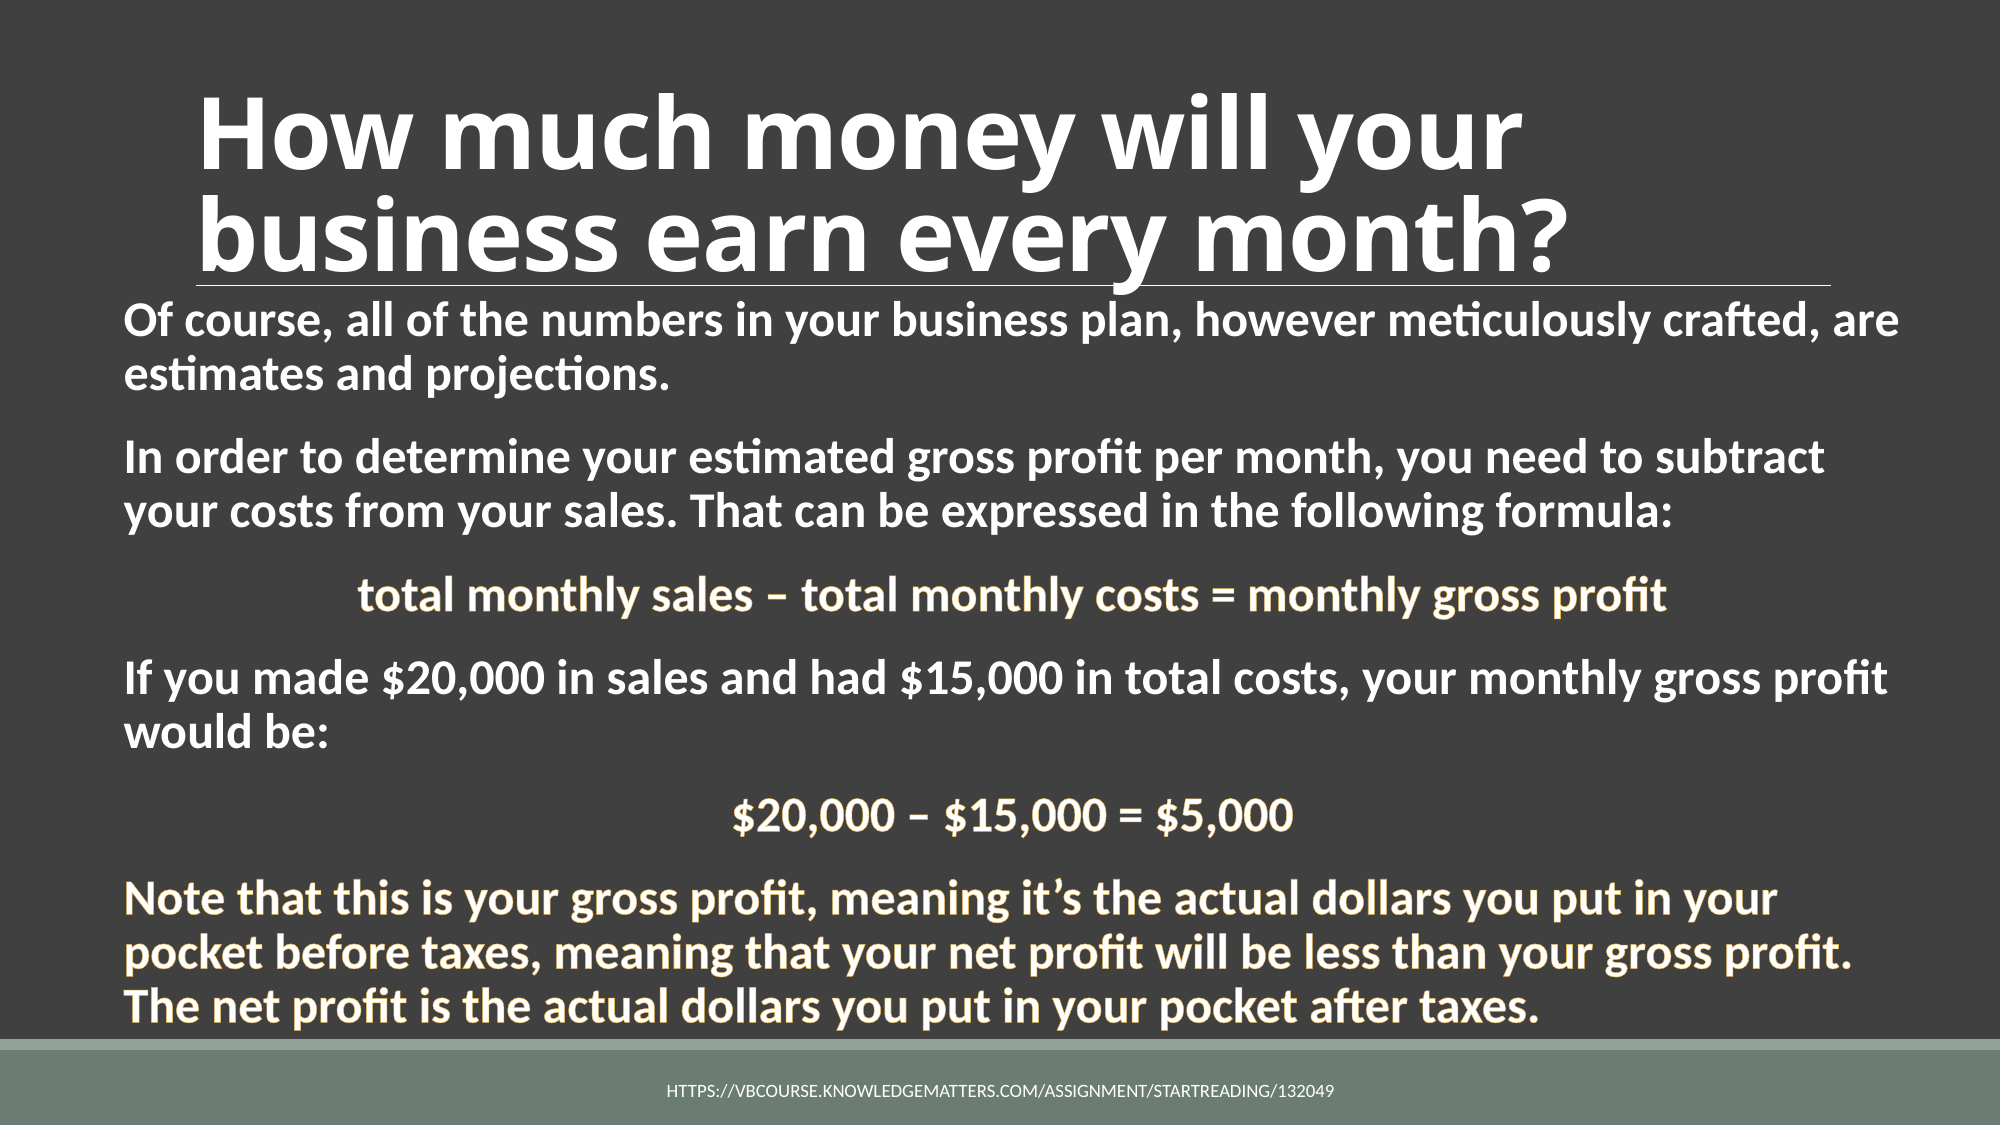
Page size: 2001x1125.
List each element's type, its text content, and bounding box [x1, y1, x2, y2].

footer https://vbcourse.knowledgematters.com/assignment/startReading/132049 [604, 1059, 1396, 1120]
title How much money will your business earn every month? [180, 61, 1830, 286]
list Of course, all of the numbers in your business plan, however meticulously crafted, are estimates and projections. In order to determine your estimated gross profit per month, you need to subtract your costs from your sales. That can be expressed in the following formula: total monthly sales – total monthly costs = monthly gross profit If you made $20,000 in sales and had $15,000 in total costs, your monthly gross profit would be: $20,000 – $15,000 = $5,000 Note that this is your gross profit, meaning it’s the actual dollars you put in your pocket before taxes, meaning that your net profit will be less than your gross profit. The net profit is the actual dollars you put in your pocket after taxes. [108, 286, 1902, 1047]
